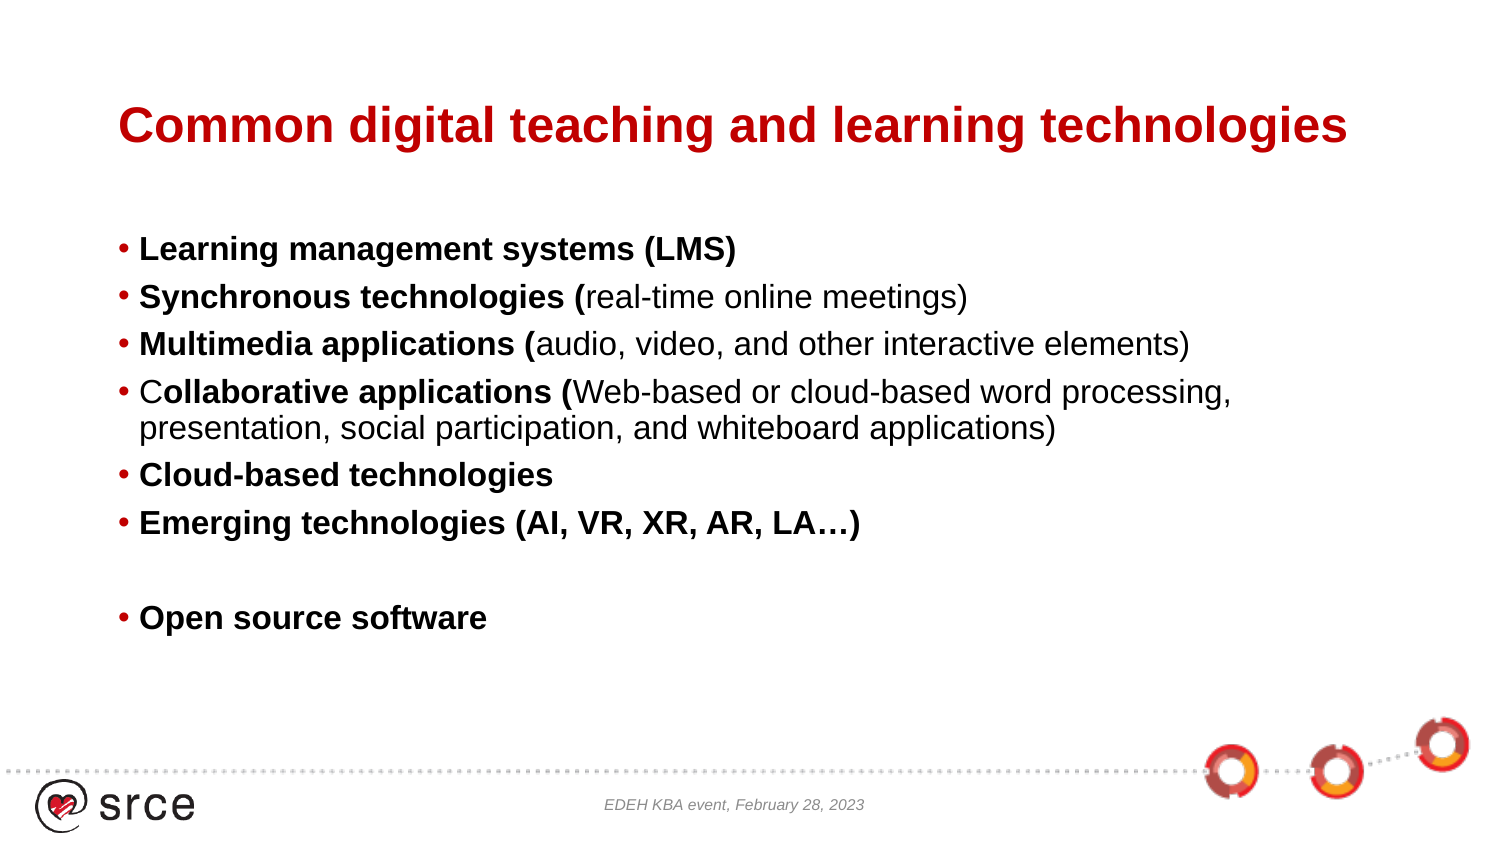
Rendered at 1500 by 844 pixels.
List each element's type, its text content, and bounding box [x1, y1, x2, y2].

picture [0, 705, 1487, 833]
title Common digital teaching and learning technologies [103, 44, 1397, 208]
footer EDEH KBA event, February 28, 2023 [260, 781, 1209, 826]
list Learning management systems (LMS) Synchronous technologies (real-time online meetings) Multimedia applications (audio, video, and other interactive elements) Collaborative applications (Web-based or cloud-based word processing, presentation, social participation, and whiteboard applications) Cloud-based technologies Emerging technologies (AI, VR, XR, AR, LA…) Open source software [103, 224, 1397, 760]
